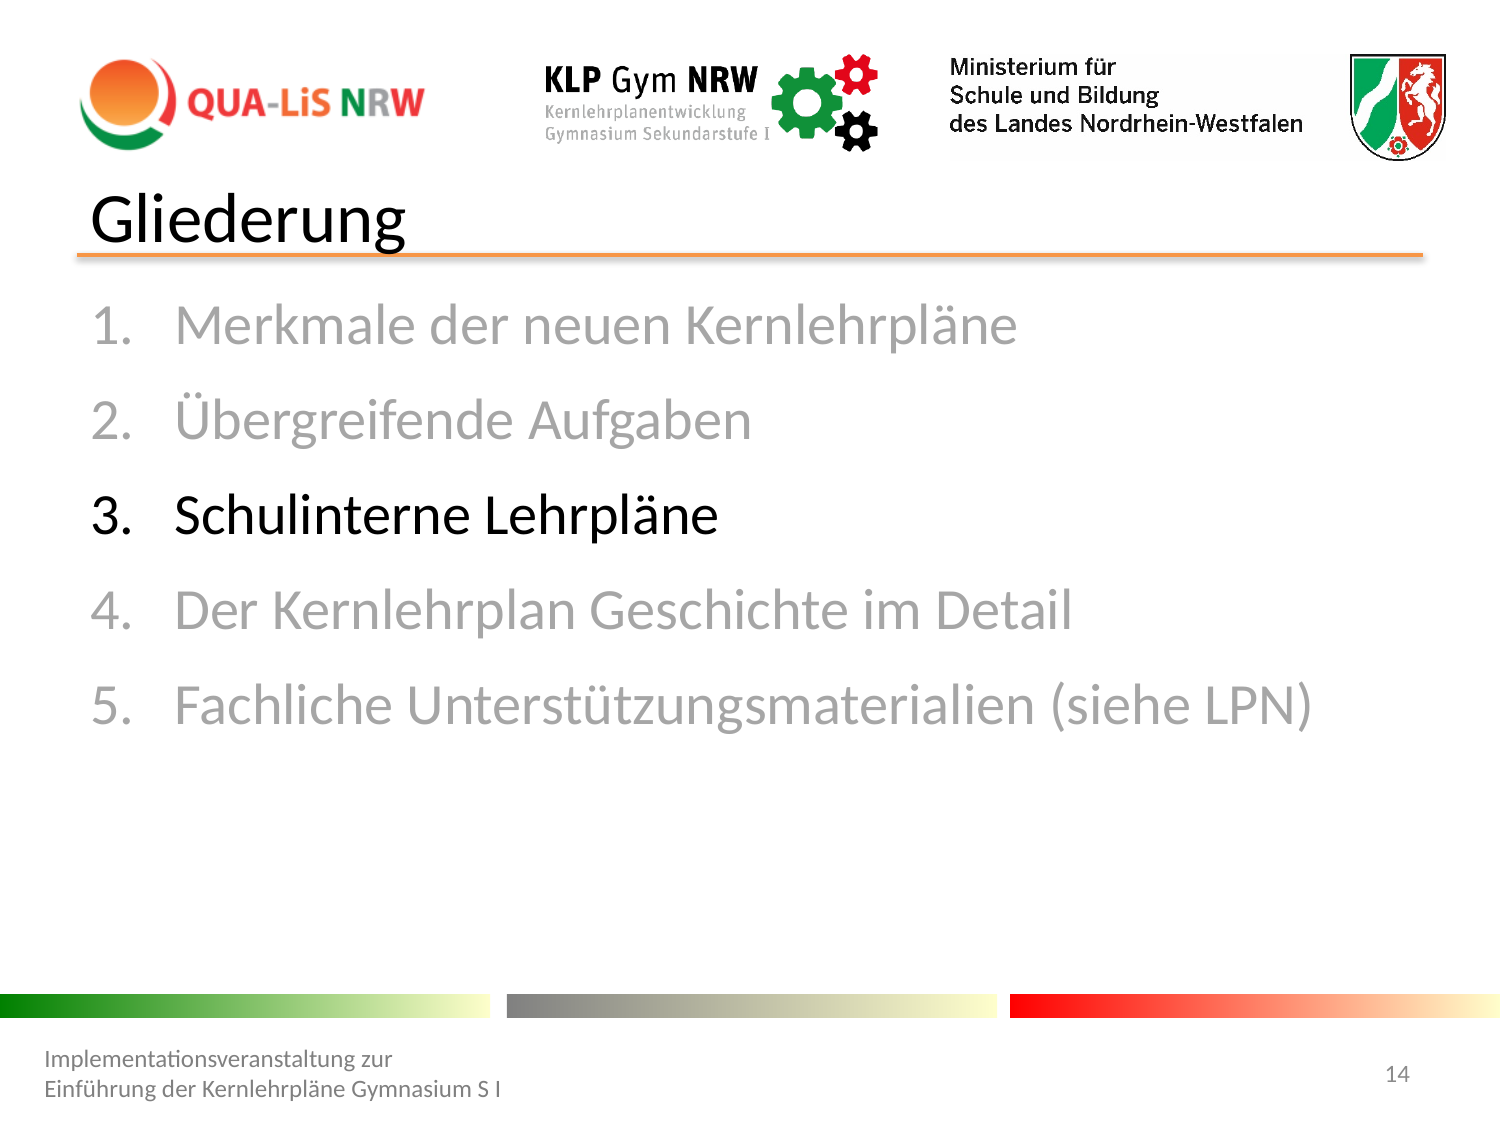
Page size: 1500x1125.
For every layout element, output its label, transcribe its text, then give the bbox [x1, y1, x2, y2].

list Merkmale der neuen Kernlehrpläne Übergreifende Aufgaben Schulinterne Lehrpläne Der Kernlehrplan Geschichte im Detail Fachliche Unterstützungsmaterialien (siehe LPN) [75, 278, 1424, 969]
picture [77, 52, 431, 154]
picture [950, 54, 1446, 161]
slide_number Implementationsveranstaltung zur Einführung der Kernlehrpläne Gymnasium S I [29, 1042, 526, 1103]
slide_number 14 [1328, 1042, 1425, 1103]
picture [501, 28, 908, 183]
title Gliederung [75, 184, 1481, 244]
